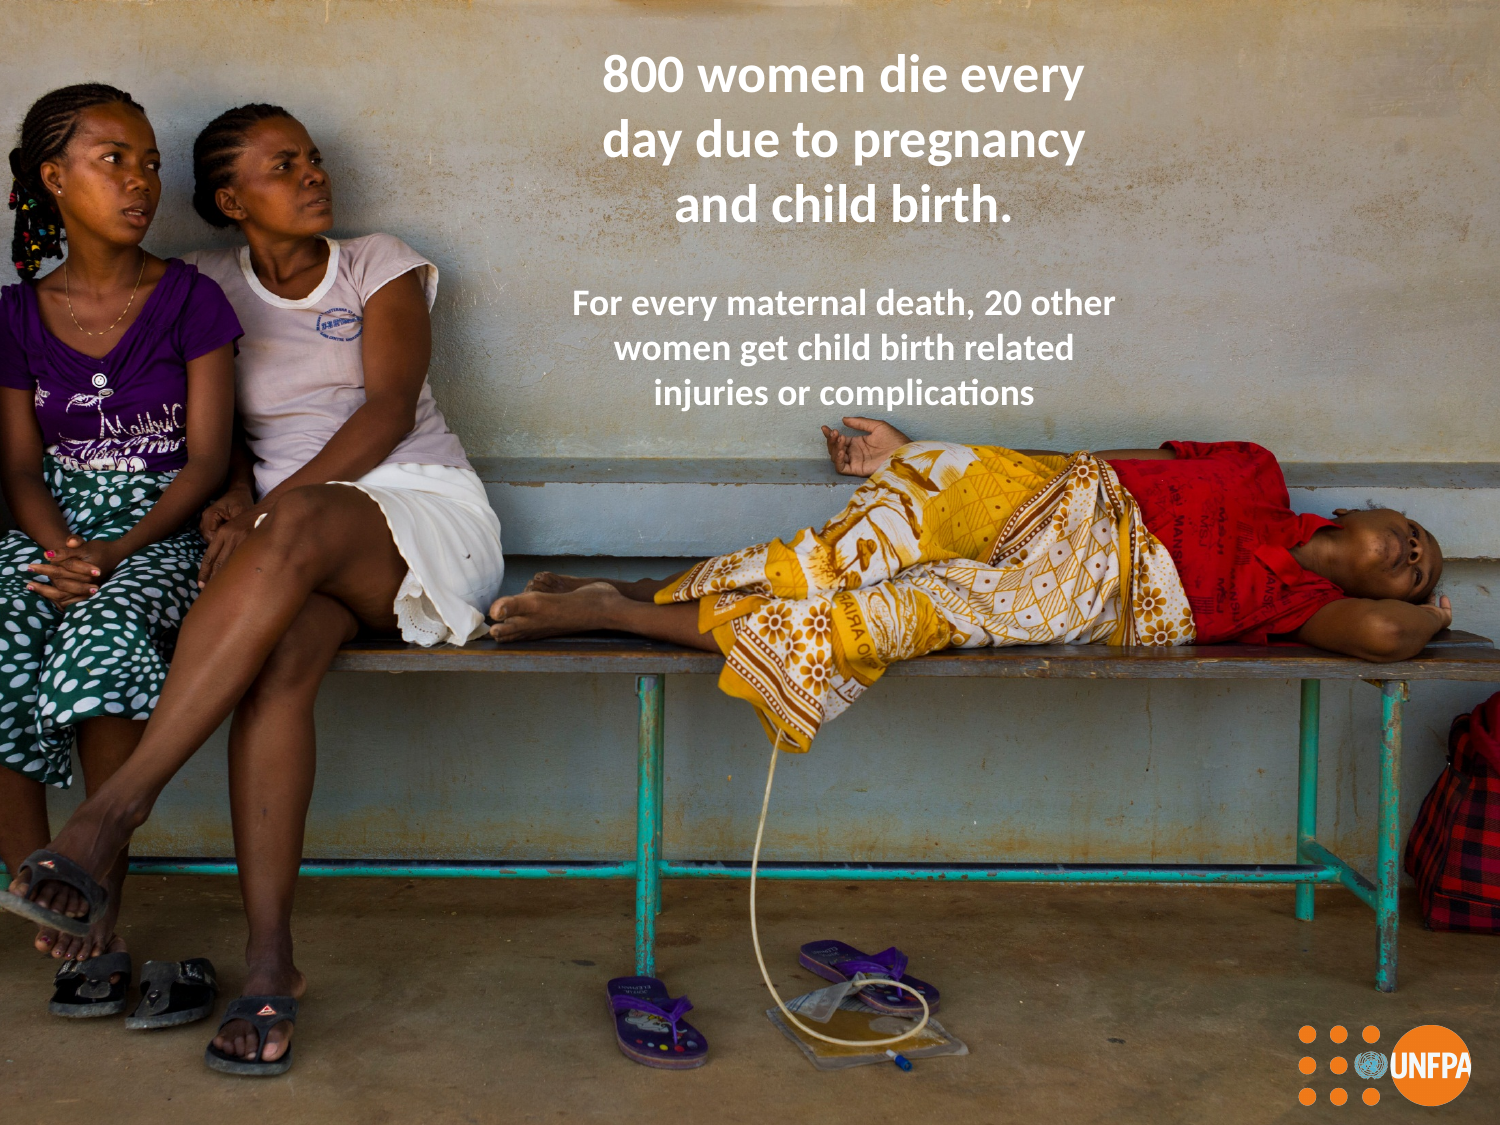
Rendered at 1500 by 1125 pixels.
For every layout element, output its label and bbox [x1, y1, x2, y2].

picture [1293, 1022, 1474, 1109]
list [0, 0, 1500, 1125]
